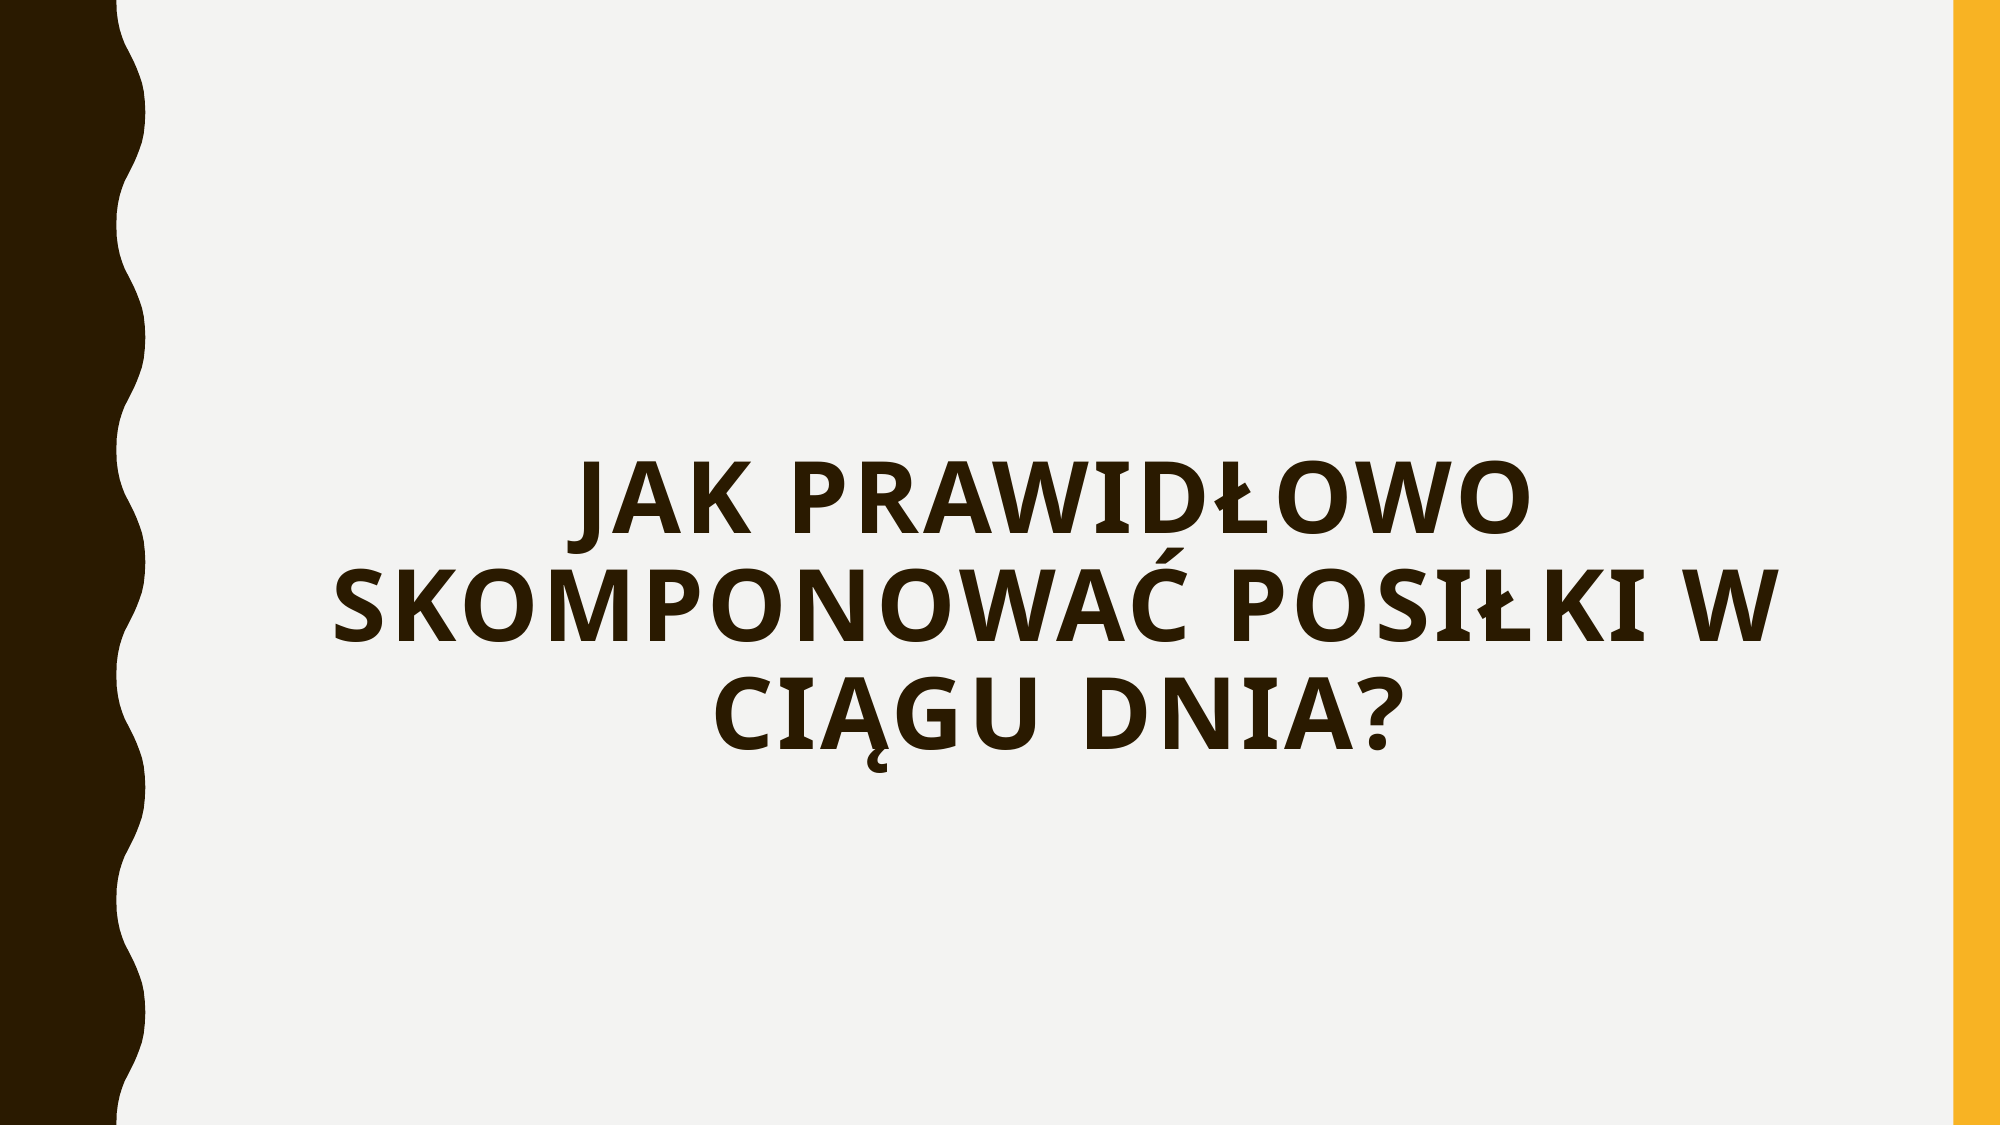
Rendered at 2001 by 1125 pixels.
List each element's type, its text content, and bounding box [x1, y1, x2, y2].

title Jak prawidłowo skomponować posiłki w ciągu dnia? [163, 440, 1953, 685]
